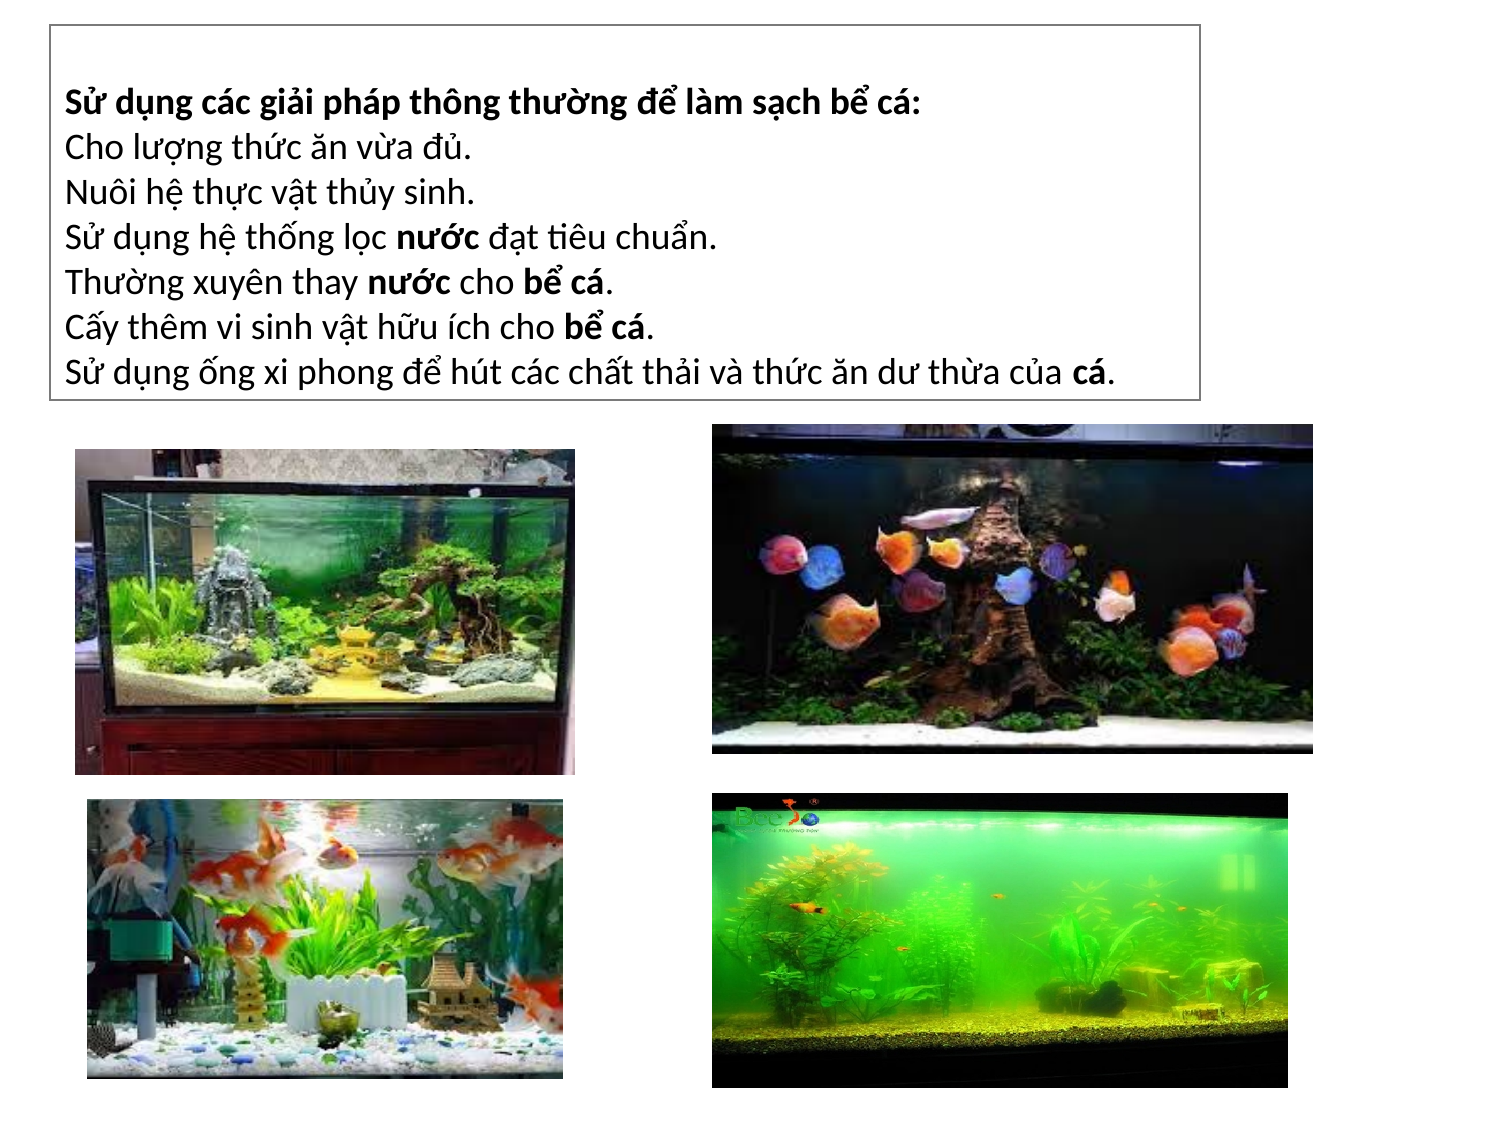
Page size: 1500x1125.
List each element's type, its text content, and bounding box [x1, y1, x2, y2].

text_box Sử dụng các giải pháp thông thường để làm sạch bể cá: Cho lượng thức ăn vừa đủ. Nuôi hệ thực vật thủy sinh. Sử dụng hệ thống lọc nước đạt tiêu chuẩn. Thường xuyên thay nước cho bể cá. Cấy thêm vi sinh vật hữu ích cho bể cá. Sử dụng ống xi phong để hút các chất thải và thức ăn dư thừa của cá. [49, 24, 1201, 401]
picture [712, 793, 1288, 1088]
picture [87, 799, 563, 1079]
picture [74, 449, 575, 775]
picture [712, 424, 1313, 754]
